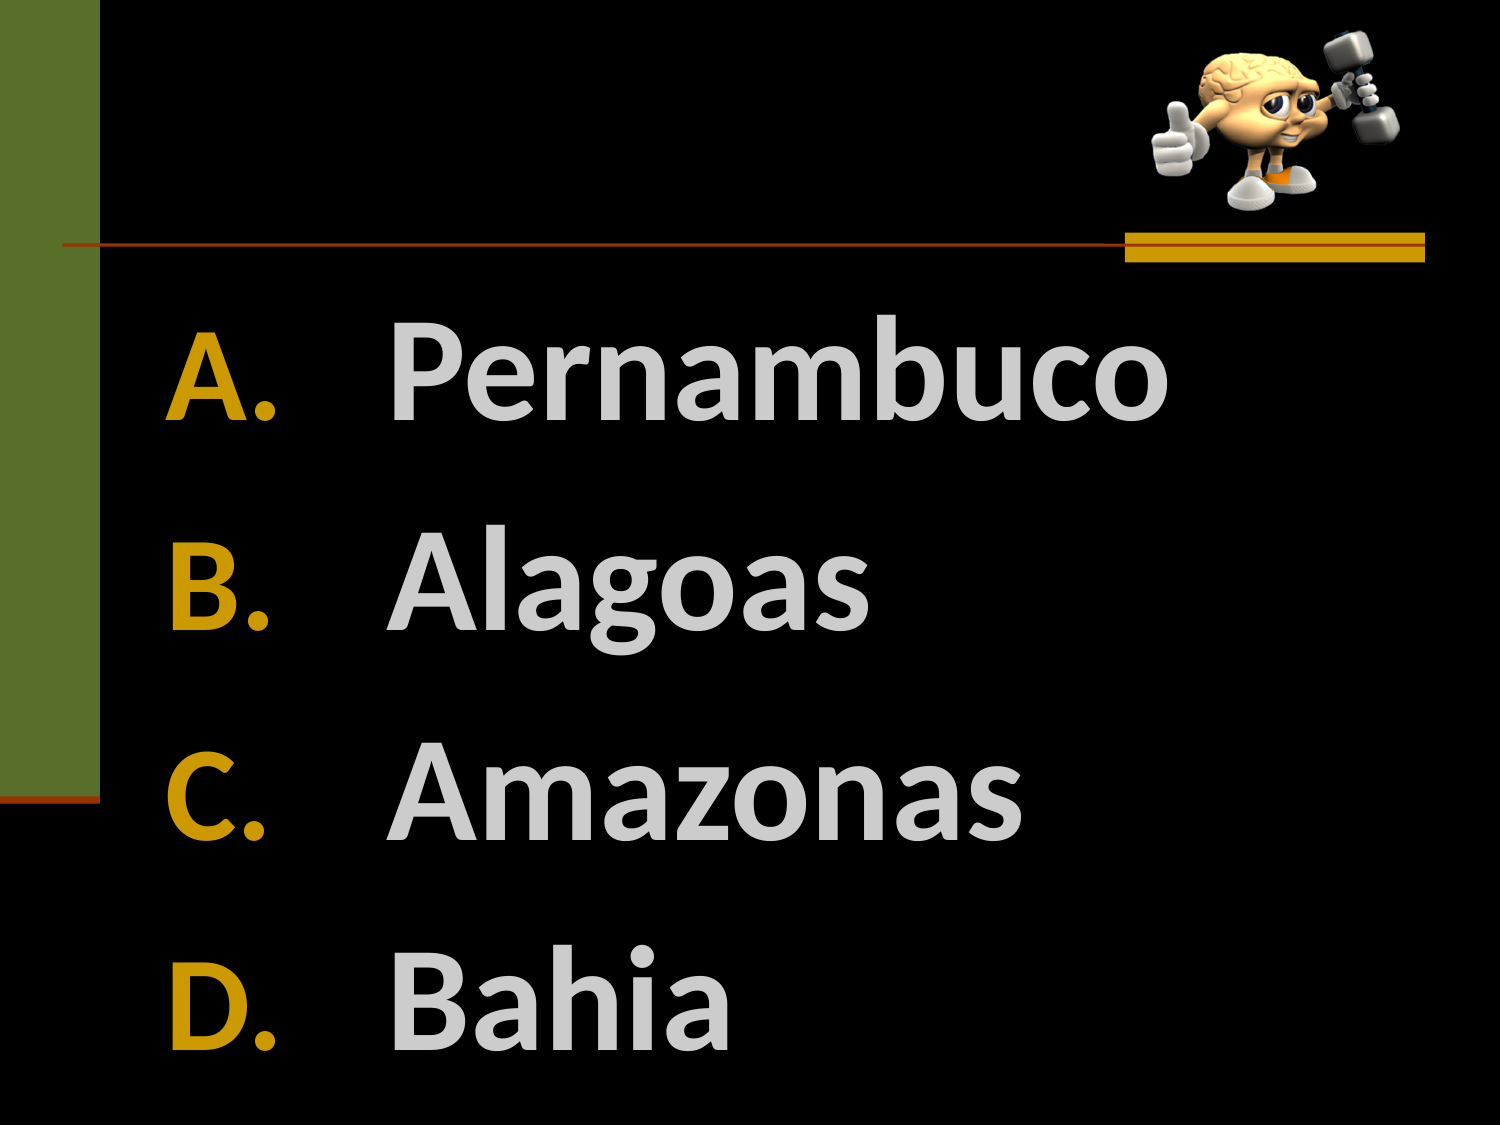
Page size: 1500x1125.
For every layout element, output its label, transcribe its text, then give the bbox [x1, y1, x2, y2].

picture [1151, 30, 1400, 211]
list Pernambuco Alagoas Amazonas Bahia [150, 262, 1425, 1094]
